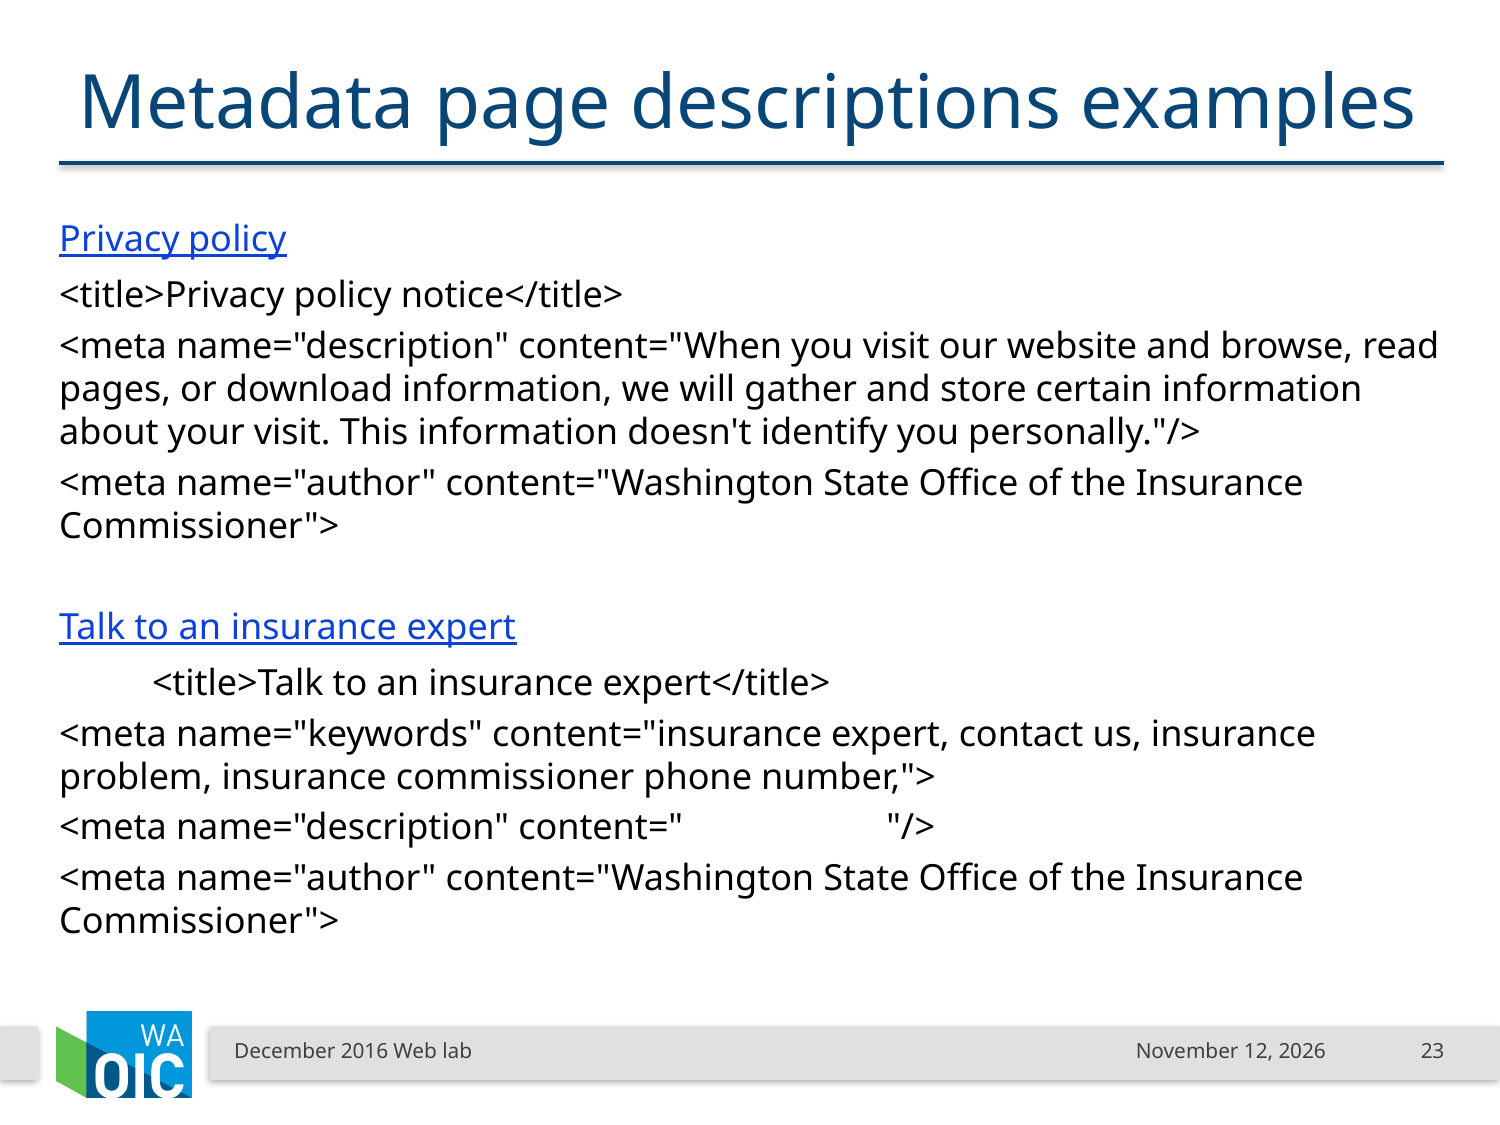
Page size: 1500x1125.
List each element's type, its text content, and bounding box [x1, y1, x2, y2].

picture [169, 1037, 181, 1041]
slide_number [975, 1035, 1326, 1069]
picture [56, 1011, 183, 1098]
title Metadata page descriptions examples [59, 53, 1445, 164]
footer December 2016 Web lab [234, 1035, 785, 1069]
slide_number 23 [1339, 1035, 1445, 1069]
list Privacy policy <title>Privacy policy notice</title> <meta name="description" content="When you visit our website and browse, read pages, or download information, we will gather and store certain information about your visit. This information doesn't identify you personally."/> <meta name="author" content="Washington State Office of the Insurance Commissioner"> Talk to an insurance expert <title>Talk to an insurance expert</title> <meta name="keywords" content="insurance expert, contact us, insurance problem, insurance commissioner phone number,"> <meta name="description" content=" "/> <meta name="author" content="Washington State Office of the Insurance Commissioner"> [59, 215, 1445, 958]
